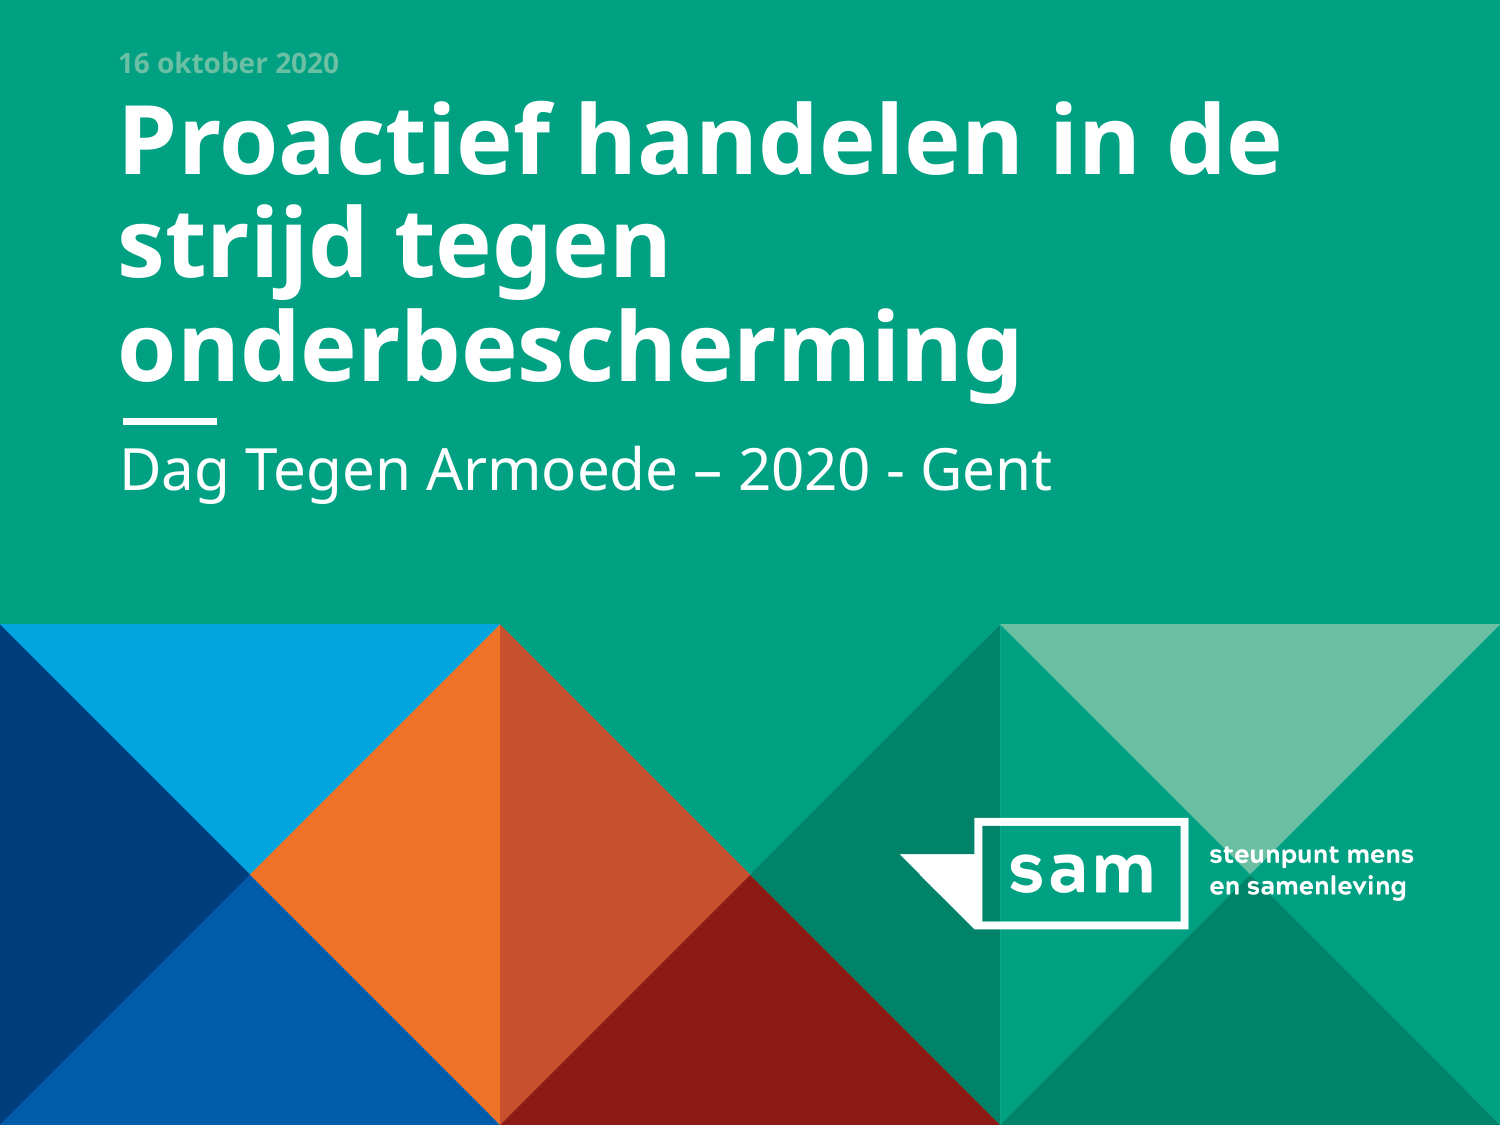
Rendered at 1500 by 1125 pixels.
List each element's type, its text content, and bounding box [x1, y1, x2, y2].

slide_number 16 oktober 2020 [117, 39, 1500, 86]
subtitle Dag Tegen Armoede – 2020 - Gent [119, 438, 1382, 585]
picture [0, 624, 1500, 1125]
title Proactief handelen in de strijd tegen onderbescherming [117, 86, 1382, 402]
